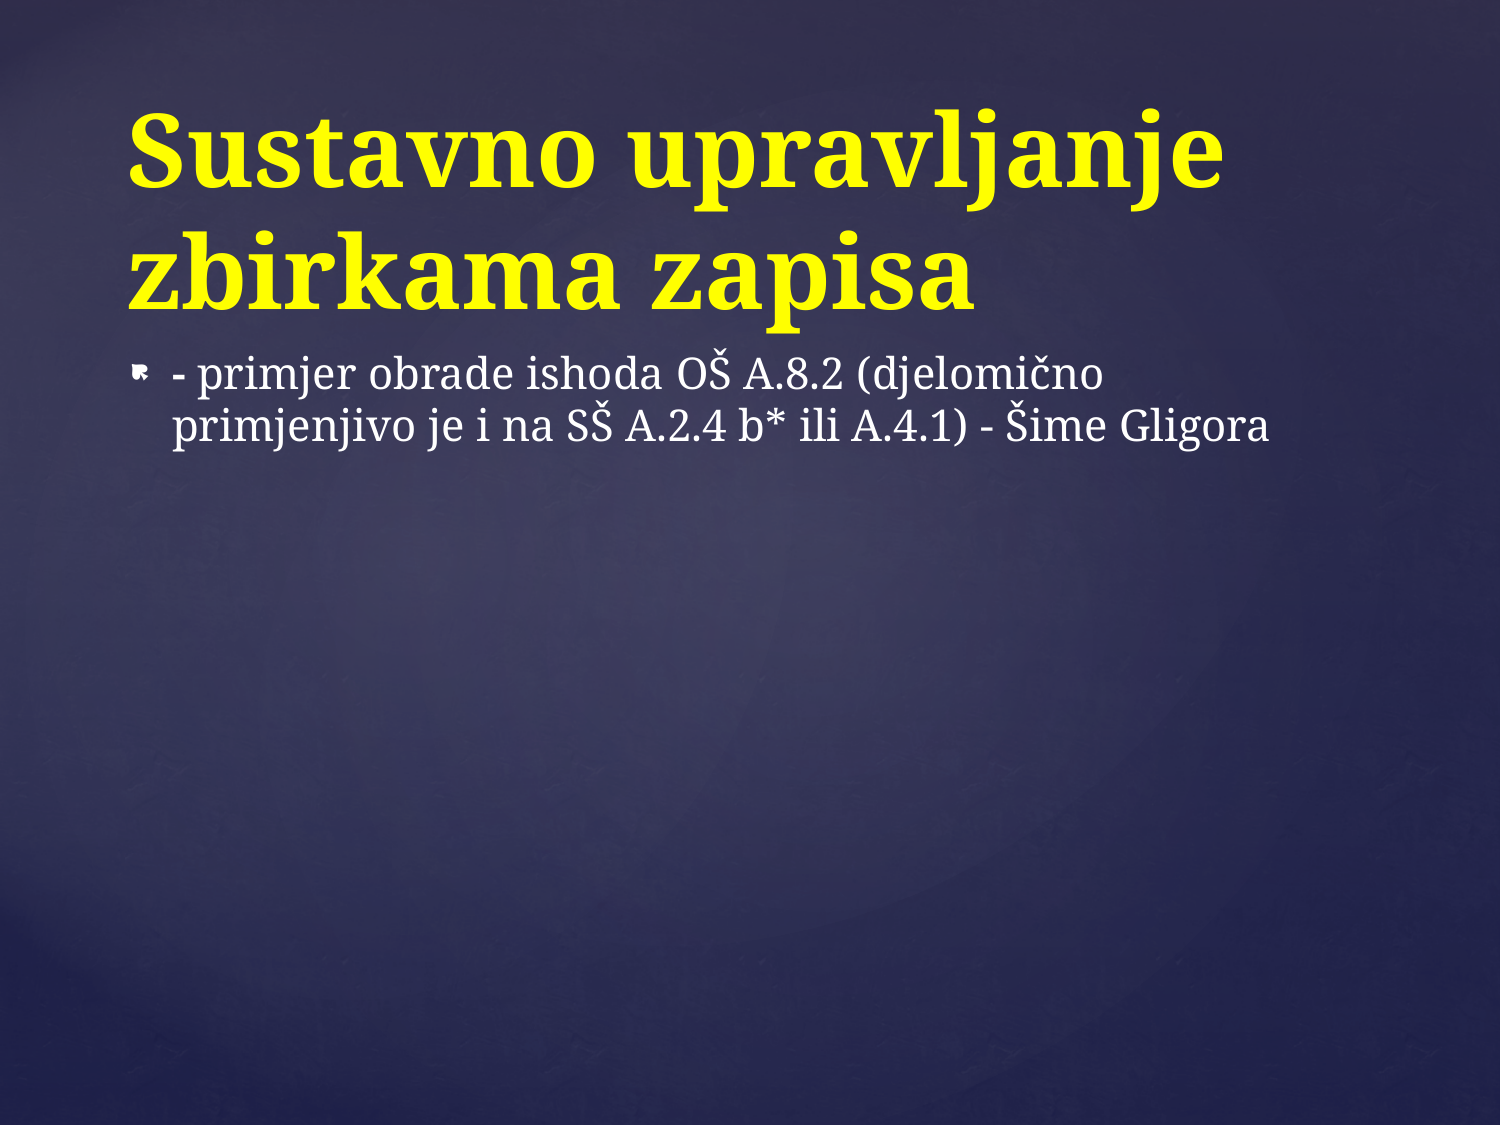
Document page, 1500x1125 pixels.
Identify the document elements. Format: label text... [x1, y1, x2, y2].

title Sustavno upravljanje zbirkama zapisa [112, 78, 1350, 338]
list - primjer obrade ishoda OŠ A.8.2 (djelomično primjenjivo je i na SŠ A.2.4 b* ili A.4.1) - Šime Gligora [112, 338, 1353, 953]
